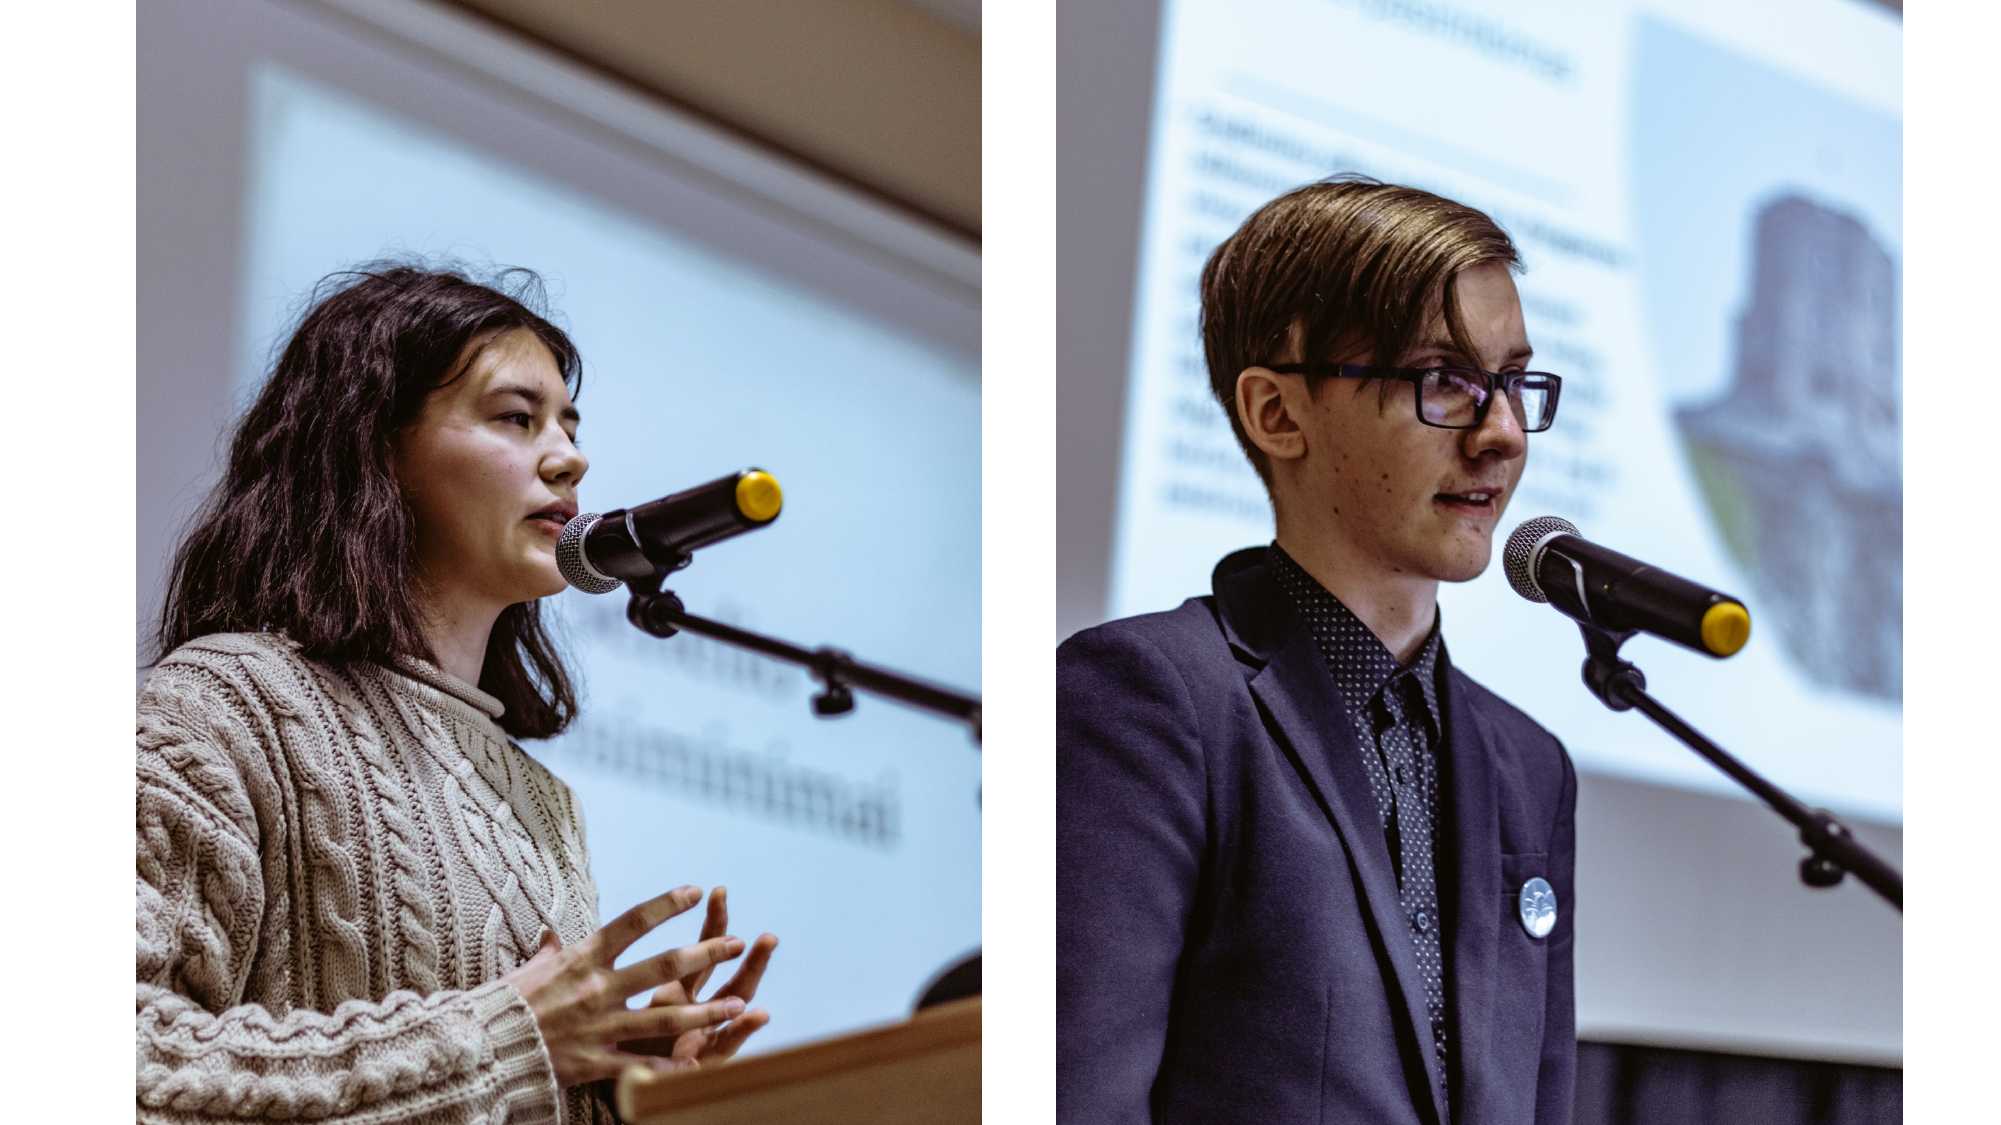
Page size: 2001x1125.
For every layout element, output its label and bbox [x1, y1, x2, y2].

picture [1056, 0, 1903, 1125]
list [136, 0, 982, 1125]
